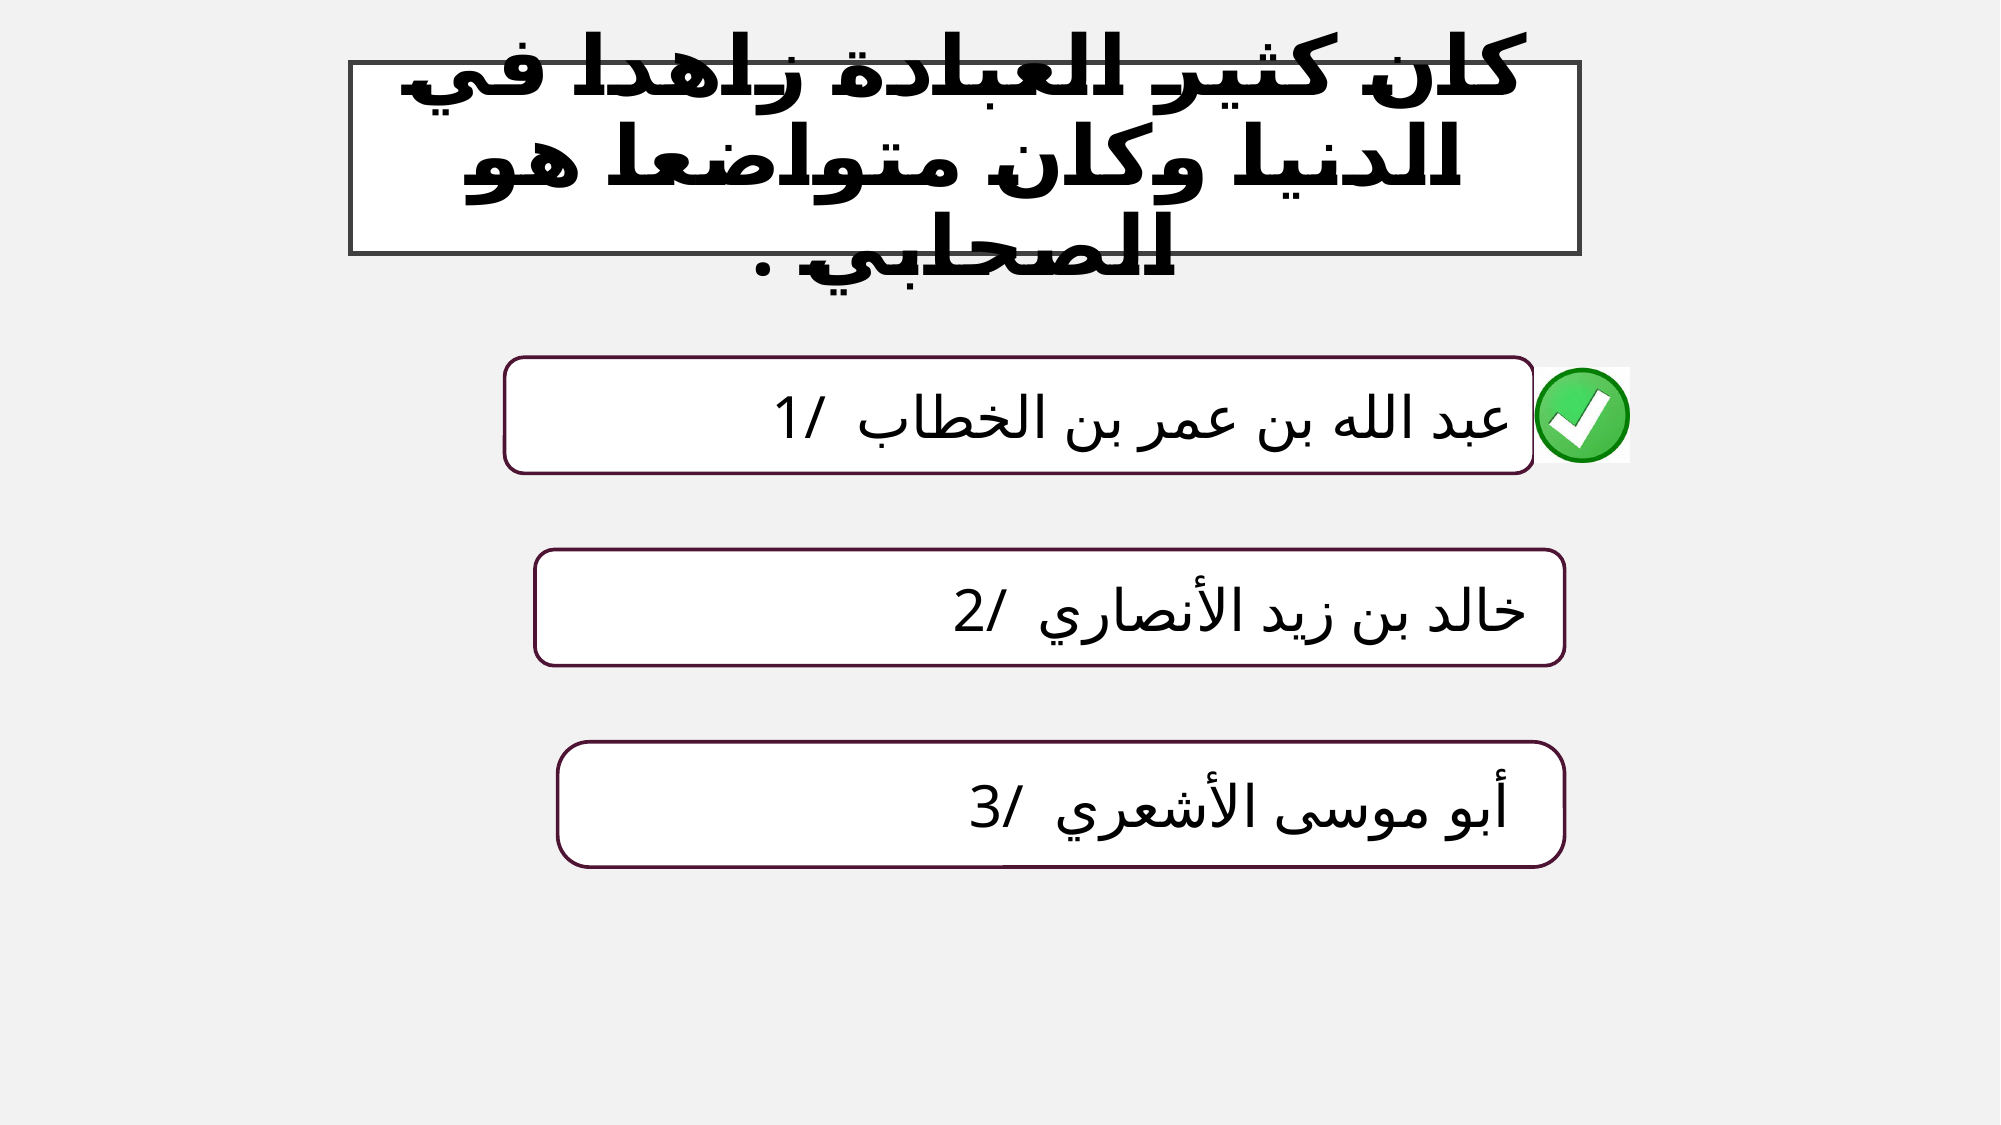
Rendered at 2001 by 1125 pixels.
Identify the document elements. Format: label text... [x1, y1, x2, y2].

picture [1534, 367, 1630, 464]
title كان كثير العبادة زاهدا في الدنيا وكان متواضعا هو الصحابي . [348, 60, 1582, 256]
text_box 3/ أبو موسى الأشعري [557, 741, 1565, 868]
text_box 2/ خالد بن زيد الأنصاري [534, 549, 1565, 666]
text_box 1/ عبد الله بن عمر بن الخطاب [504, 357, 1534, 474]
